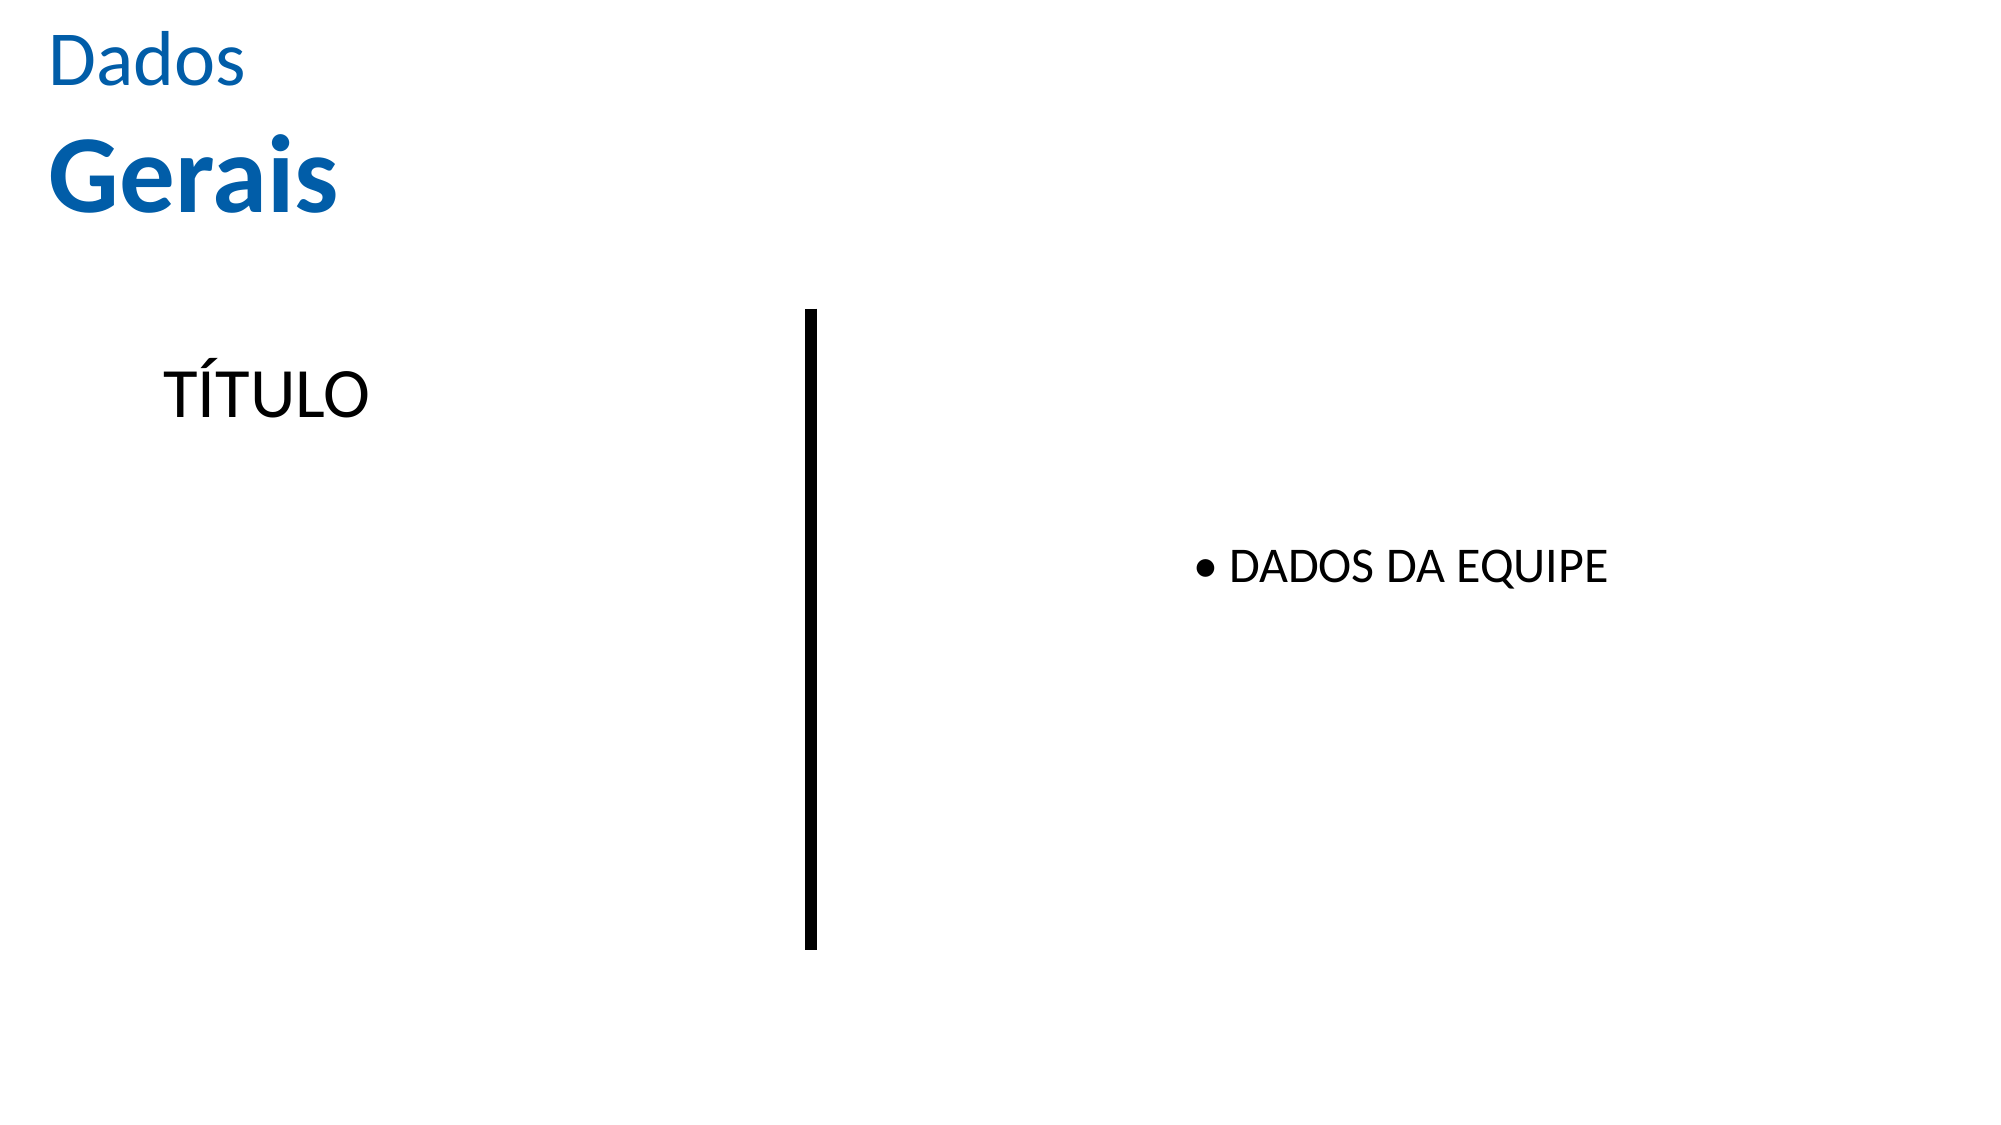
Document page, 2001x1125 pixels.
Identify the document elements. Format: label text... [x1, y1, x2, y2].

text_box Dados Gerais [33, 0, 1000, 242]
text_box TÍTULO [148, 339, 723, 440]
text_box • DADOS DA EQUIPE [1178, 524, 1628, 600]
